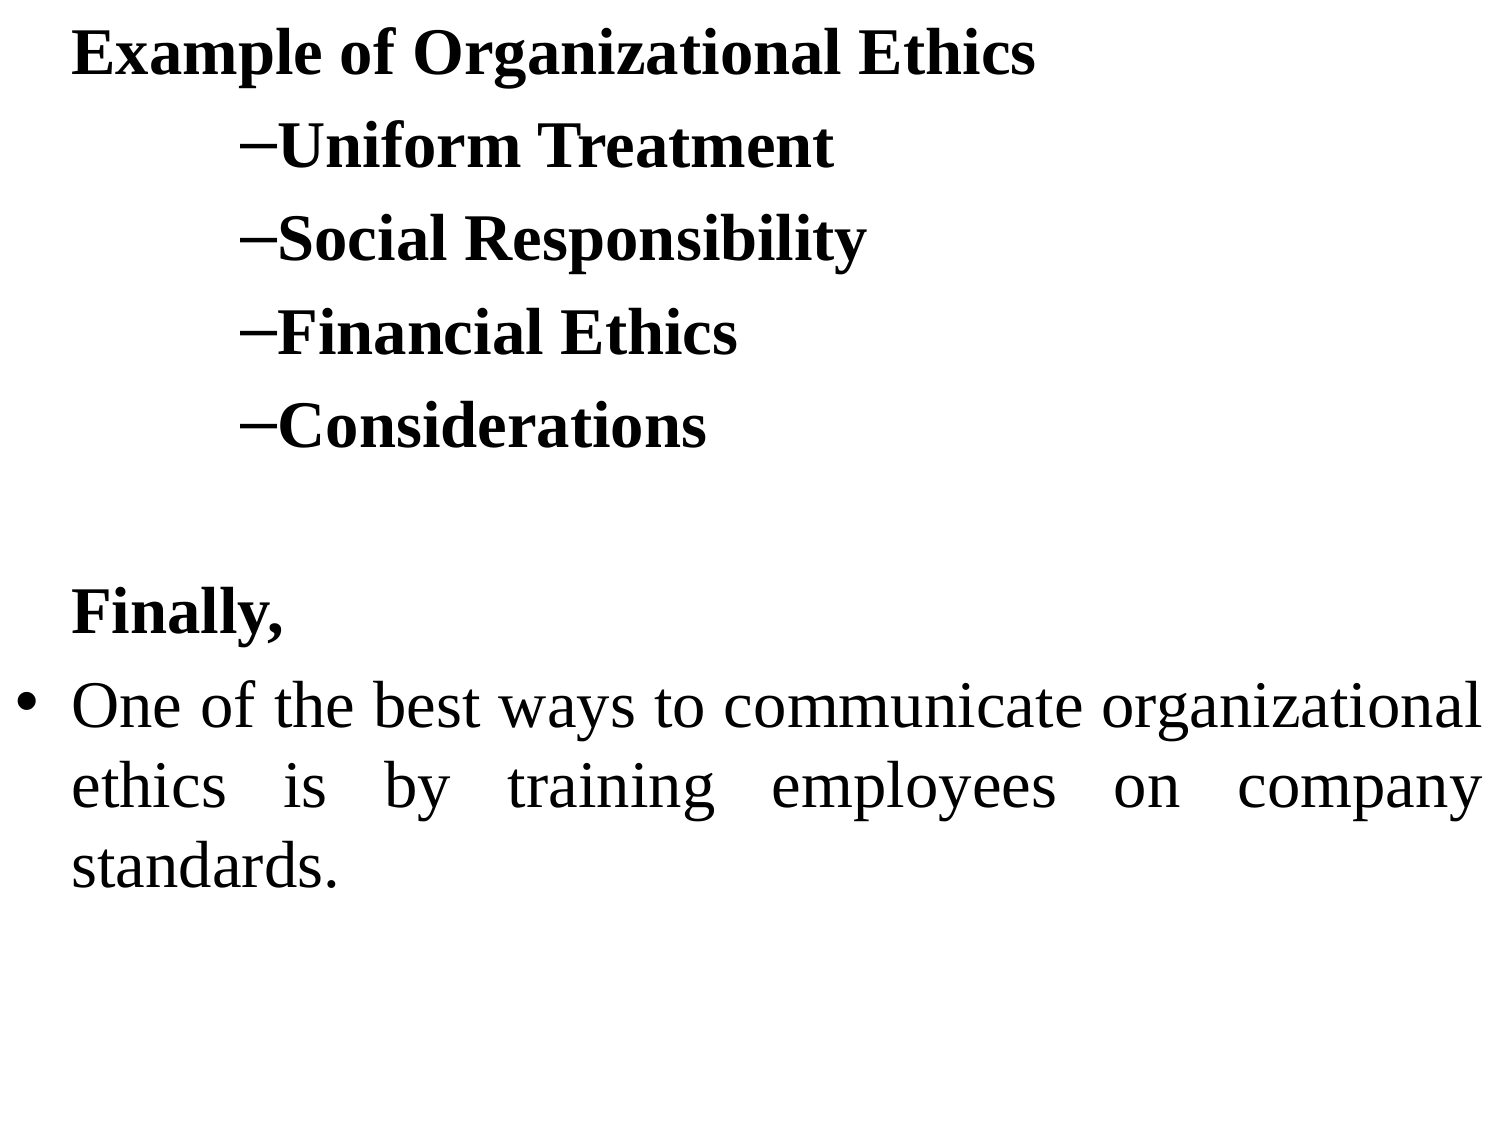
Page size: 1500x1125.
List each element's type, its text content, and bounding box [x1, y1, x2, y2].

list Example of Organizational Ethics Uniform Treatment Social Responsibility Financial Ethics Considerations Finally, One of the best ways to communicate organizational ethics is by training employees on company standards. [0, 0, 1500, 1125]
